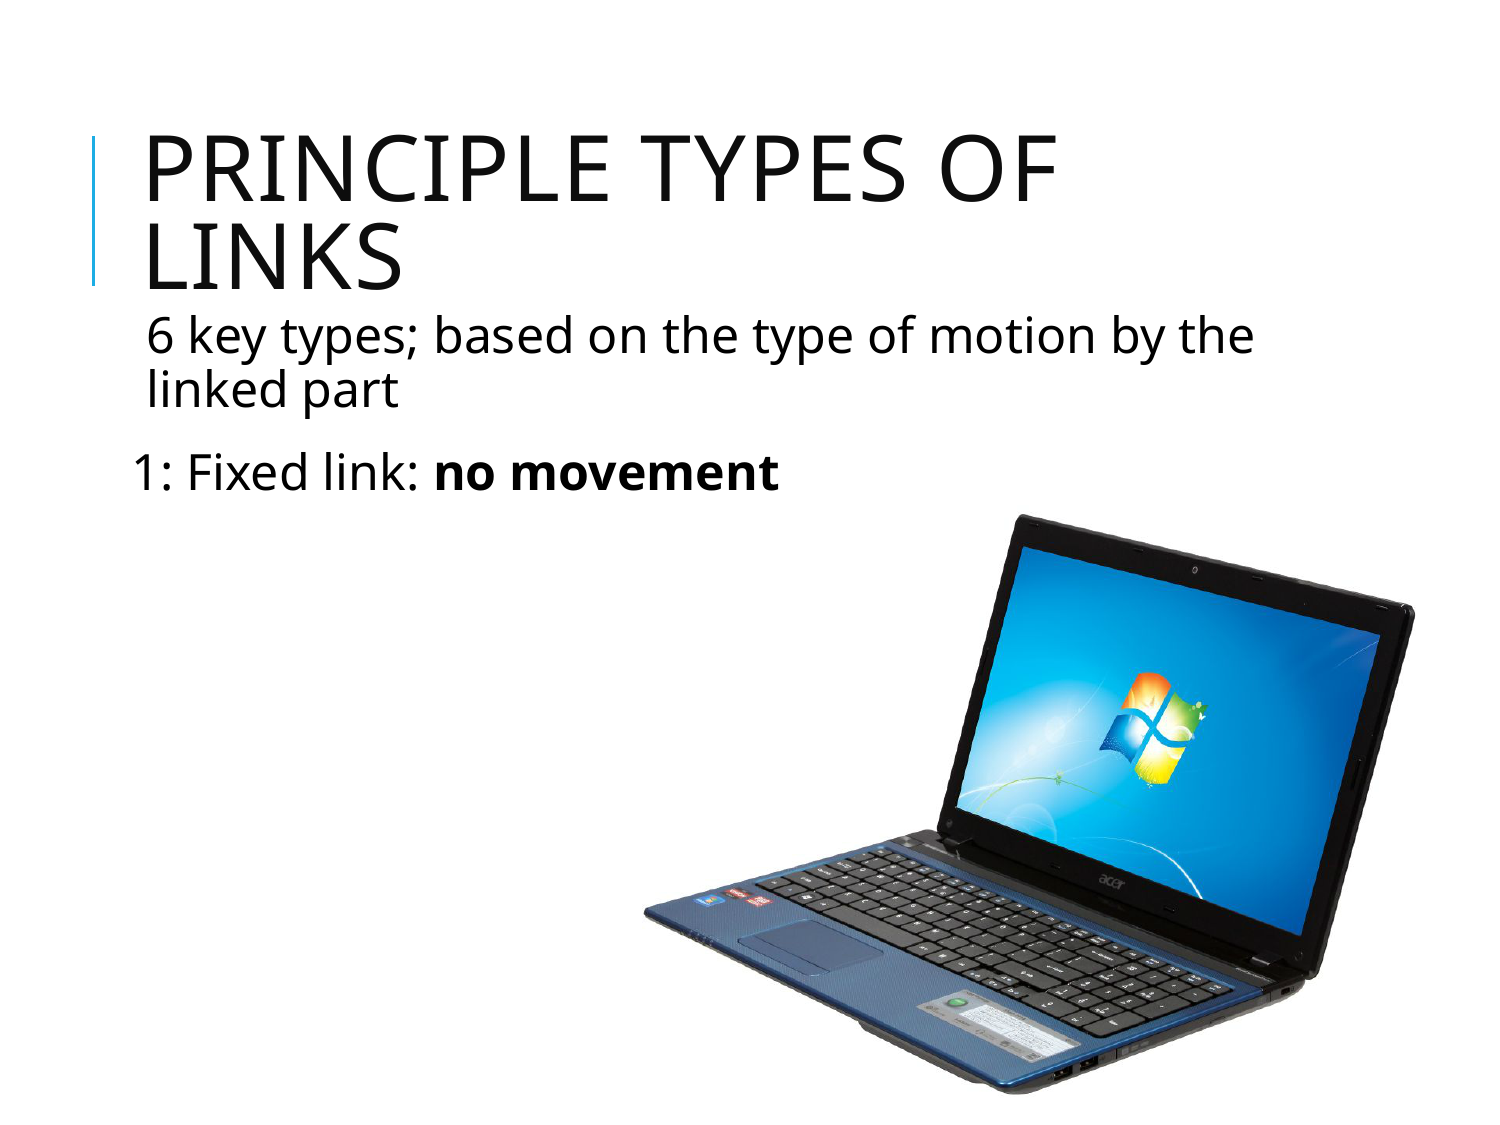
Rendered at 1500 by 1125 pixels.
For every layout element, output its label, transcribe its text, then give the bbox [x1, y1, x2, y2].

list 6 key types; based on the type of motion by the linked part 1: Fixed link: no movement [123, 302, 1320, 988]
title Principle Types of Links [126, 96, 1322, 342]
picture [631, 503, 1430, 1102]
